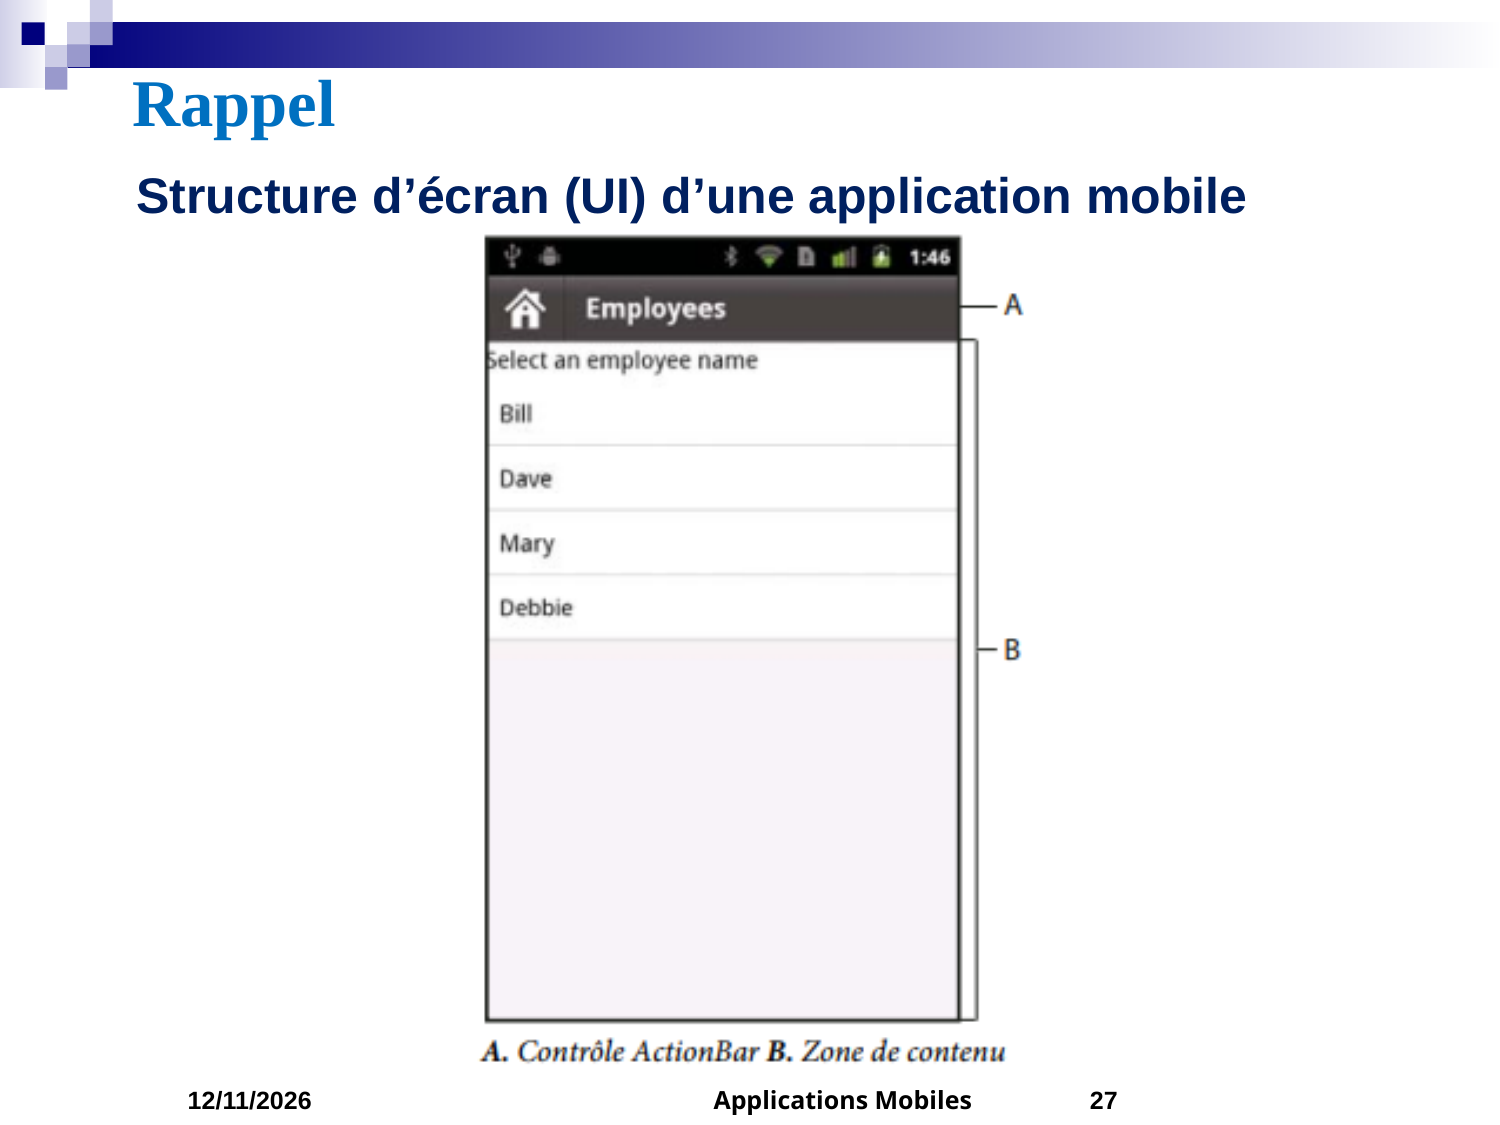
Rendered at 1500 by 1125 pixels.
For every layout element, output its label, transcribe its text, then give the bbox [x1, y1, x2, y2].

text_box Structure d’écran (UI) d’une application mobile [121, 165, 1278, 232]
slide_number 27 [1074, 1043, 1426, 1123]
picture [469, 224, 1031, 1084]
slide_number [74, 1043, 426, 1123]
footer Applications Mobiles [512, 1092, 988, 1123]
title Rappel [116, 34, 1500, 165]
